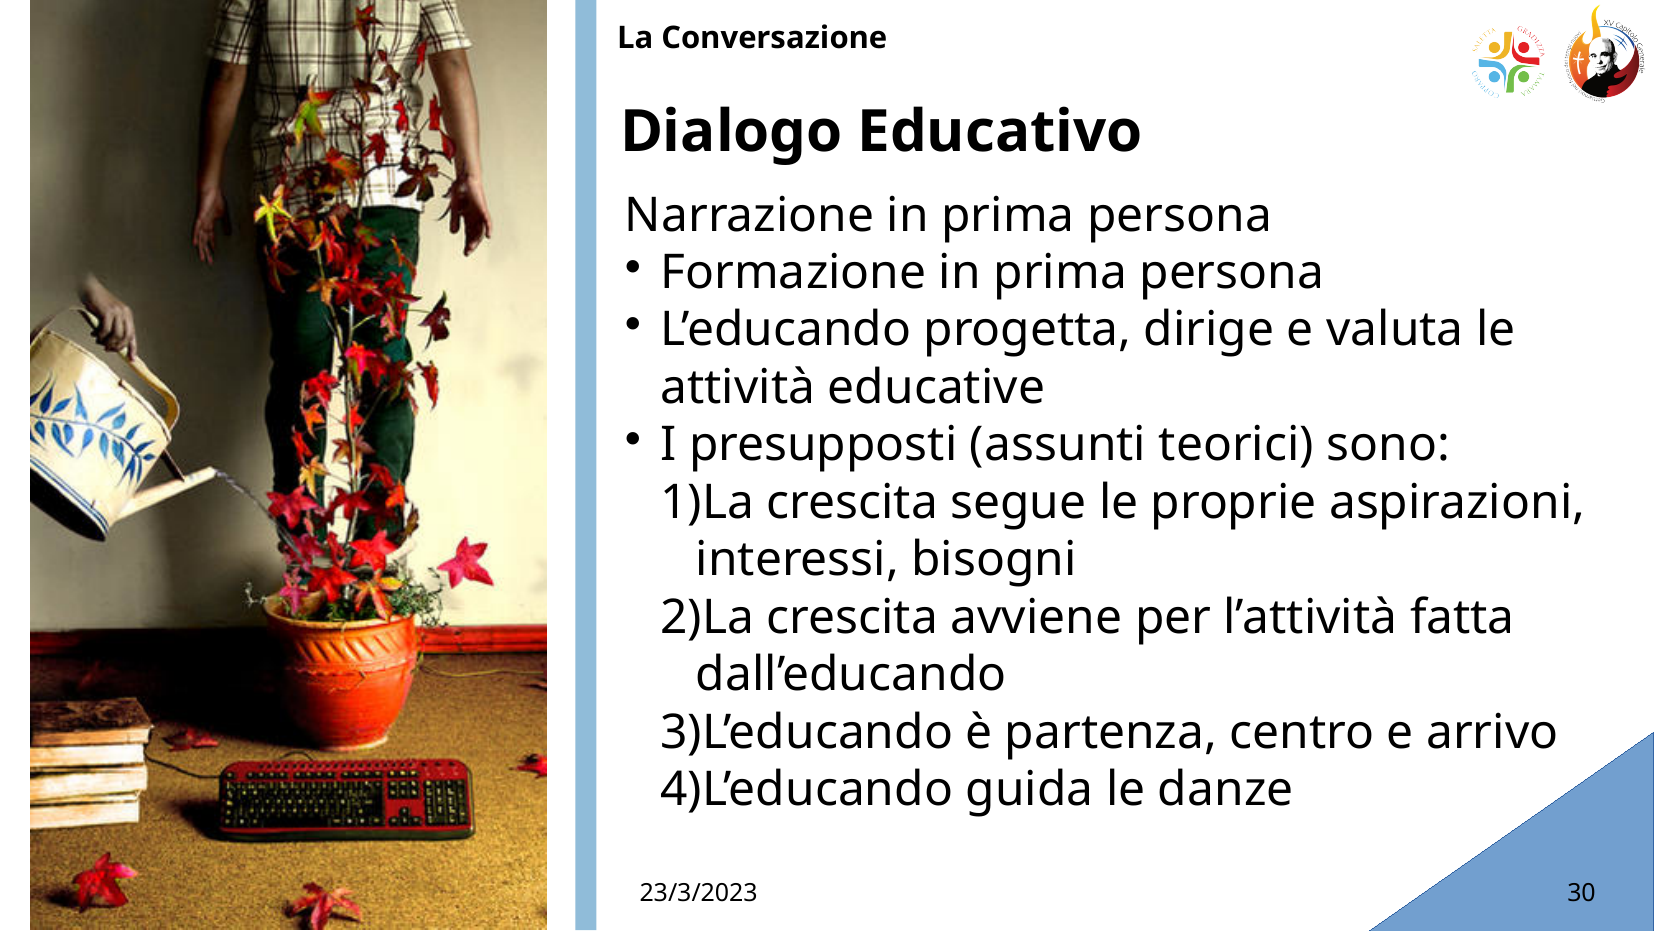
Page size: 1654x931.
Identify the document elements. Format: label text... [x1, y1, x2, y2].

picture [30, 0, 547, 931]
title Dialogo Educativo [620, 106, 1617, 178]
subtitle Narrazione in prima persona Formazione in prima persona L’educando progetta, dirige e valuta le attività educative I presupposti (assunti teorici) sono: La crescita segue le proprie aspirazioni, interessi, bisogni La crescita avviene per l’attività fatta dall’educando L’educando è partenza, centro e arrivo L’educando guida le danze [624, 183, 1602, 886]
picture [1472, 26, 1545, 98]
picture [1563, 4, 1646, 103]
text_box La Conversazione [602, 9, 1335, 63]
